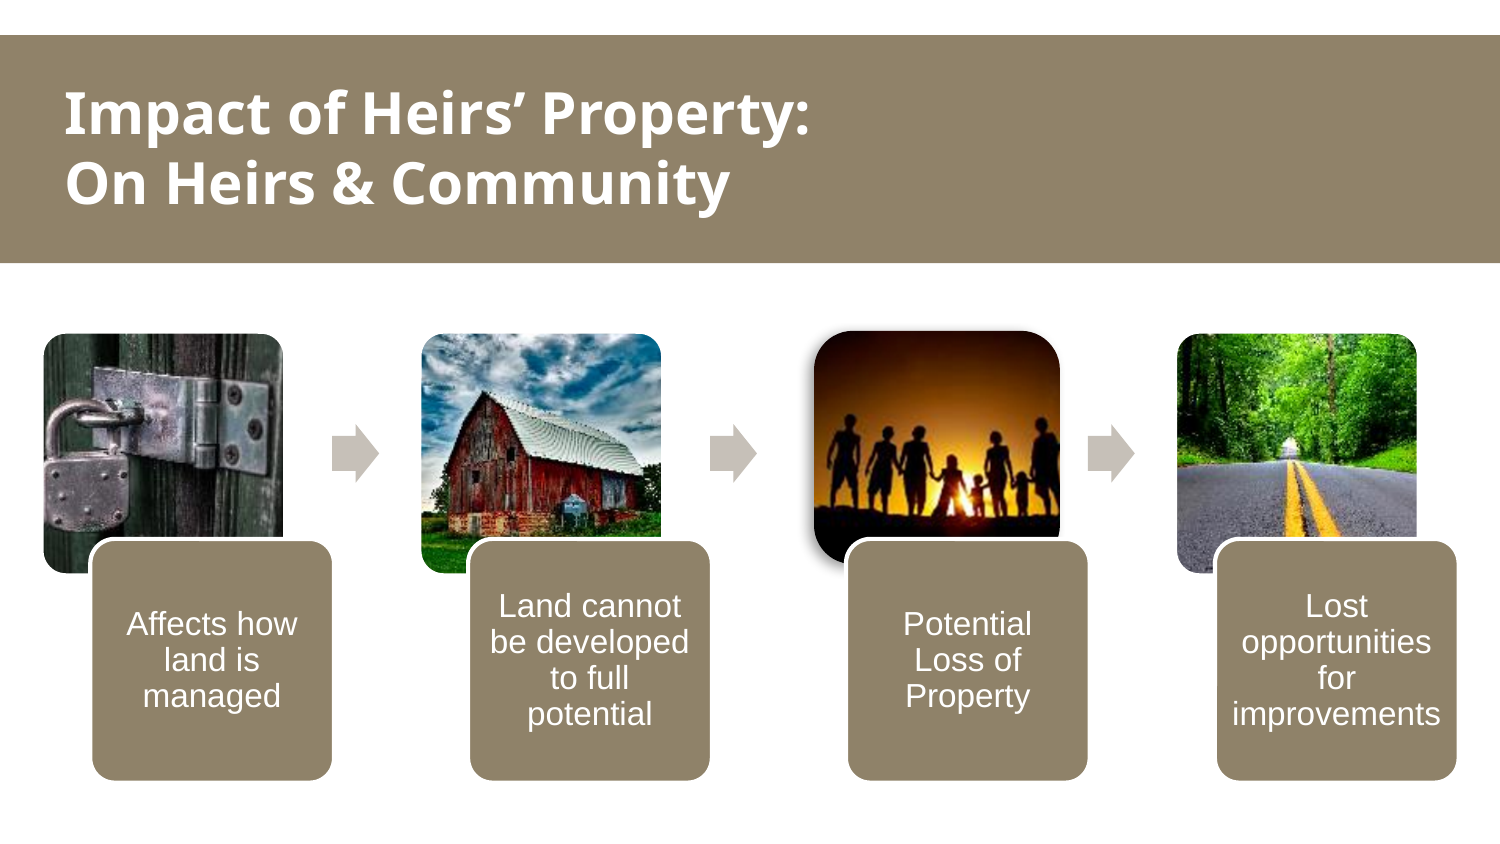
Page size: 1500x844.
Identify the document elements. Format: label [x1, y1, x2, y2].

text_box [0, 34, 1500, 264]
text_box [41, 331, 1459, 783]
